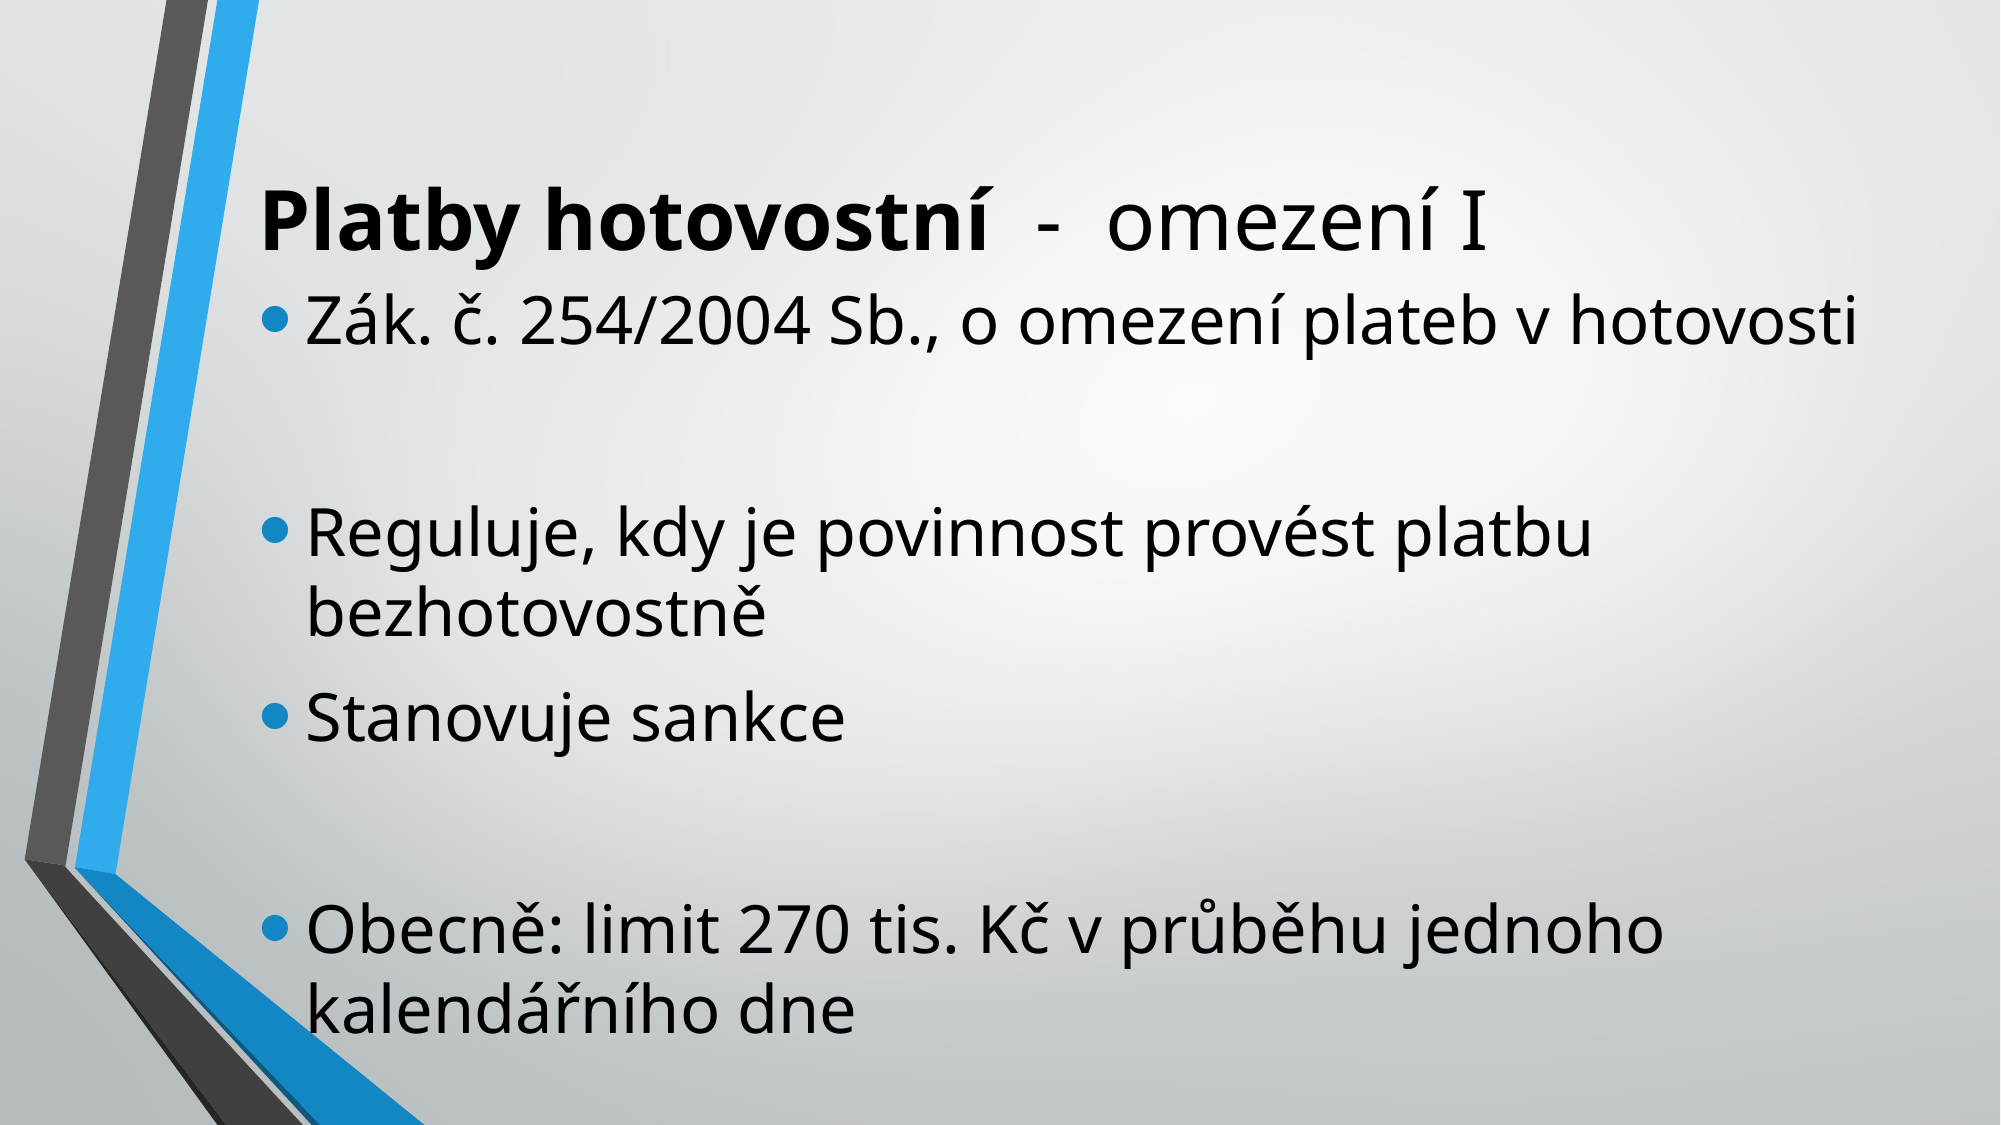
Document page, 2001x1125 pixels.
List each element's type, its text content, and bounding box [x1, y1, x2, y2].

title Platby hotovostní - omezení I [243, 73, 1887, 270]
list Zák. č. 254/2004 Sb., o omezení plateb v hotovosti Reguluje, kdy je povinnost provést platbu bezhotovostně Stanovuje sankce Obecně: limit 270 tis. Kč v průběhu jednoho kalendářního dne [243, 270, 1887, 1009]
